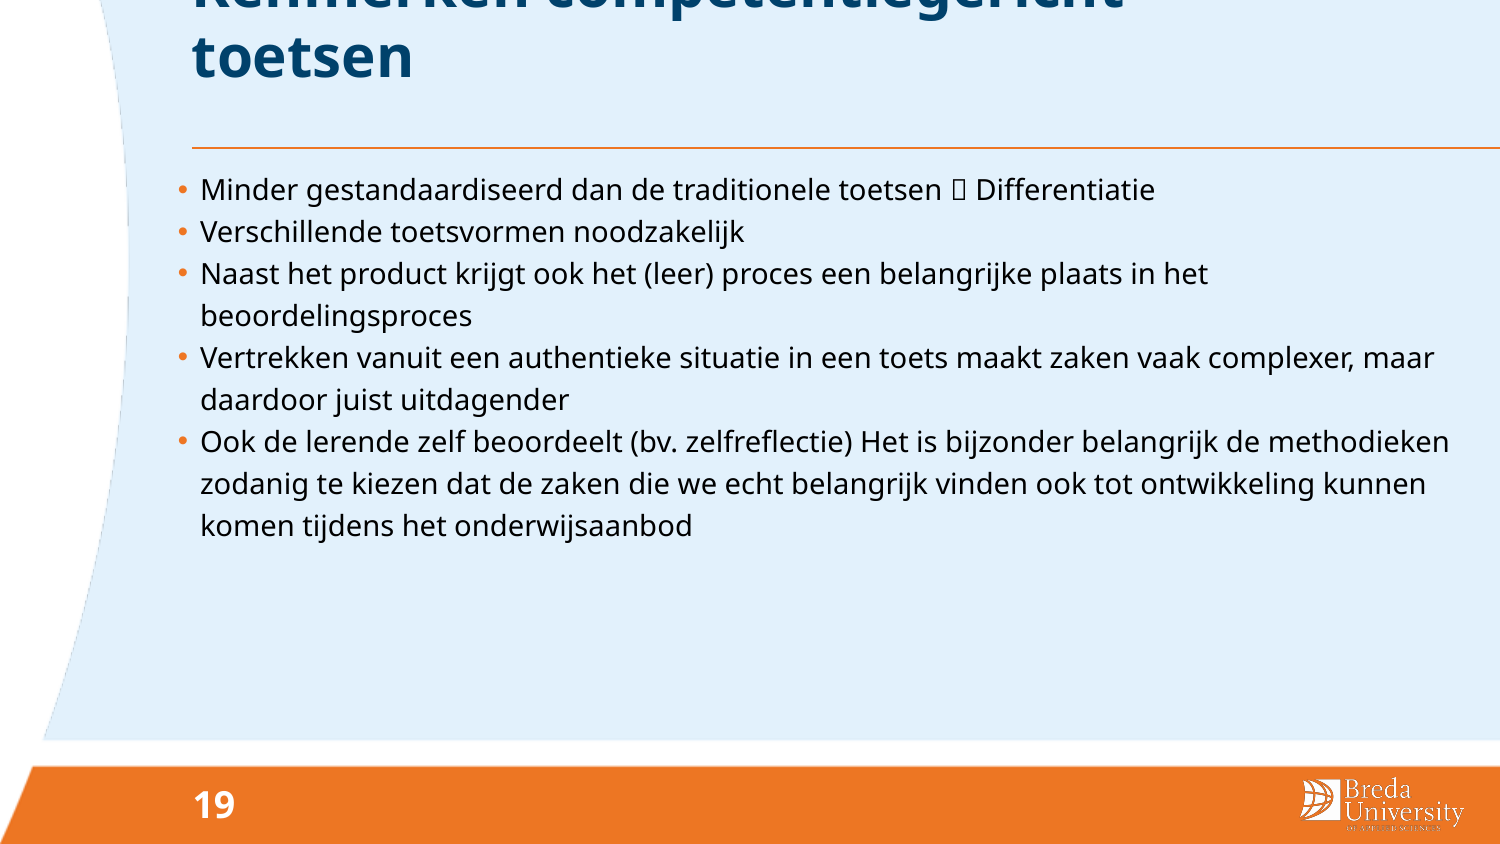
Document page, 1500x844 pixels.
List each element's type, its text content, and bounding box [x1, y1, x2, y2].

picture [0, 0, 1500, 844]
slide_number 19 [177, 773, 351, 819]
title Kenmerken competentiegericht toetsen [191, 3, 1341, 89]
list Minder gestandaardiseerd dan de traditionele toetsen  Differentiatie Verschillende toetsvormen noodzakelijk Naast het product krijgt ook het (leer) proces een belangrijke plaats in het beoordelingsproces Vertrekken vanuit een authentieke situatie in een toets maakt zaken vaak complexer, maar daardoor juist uitdagender Ook de lerende zelf beoordeelt (bv. zelfreflectie) Het is bijzonder belangrijk de methodieken zodanig te kiezen dat de zaken die we echt belangrijk vinden ook tot ontwikkeling kunnen komen tijdens het onderwijsaanbod [177, 164, 1466, 775]
